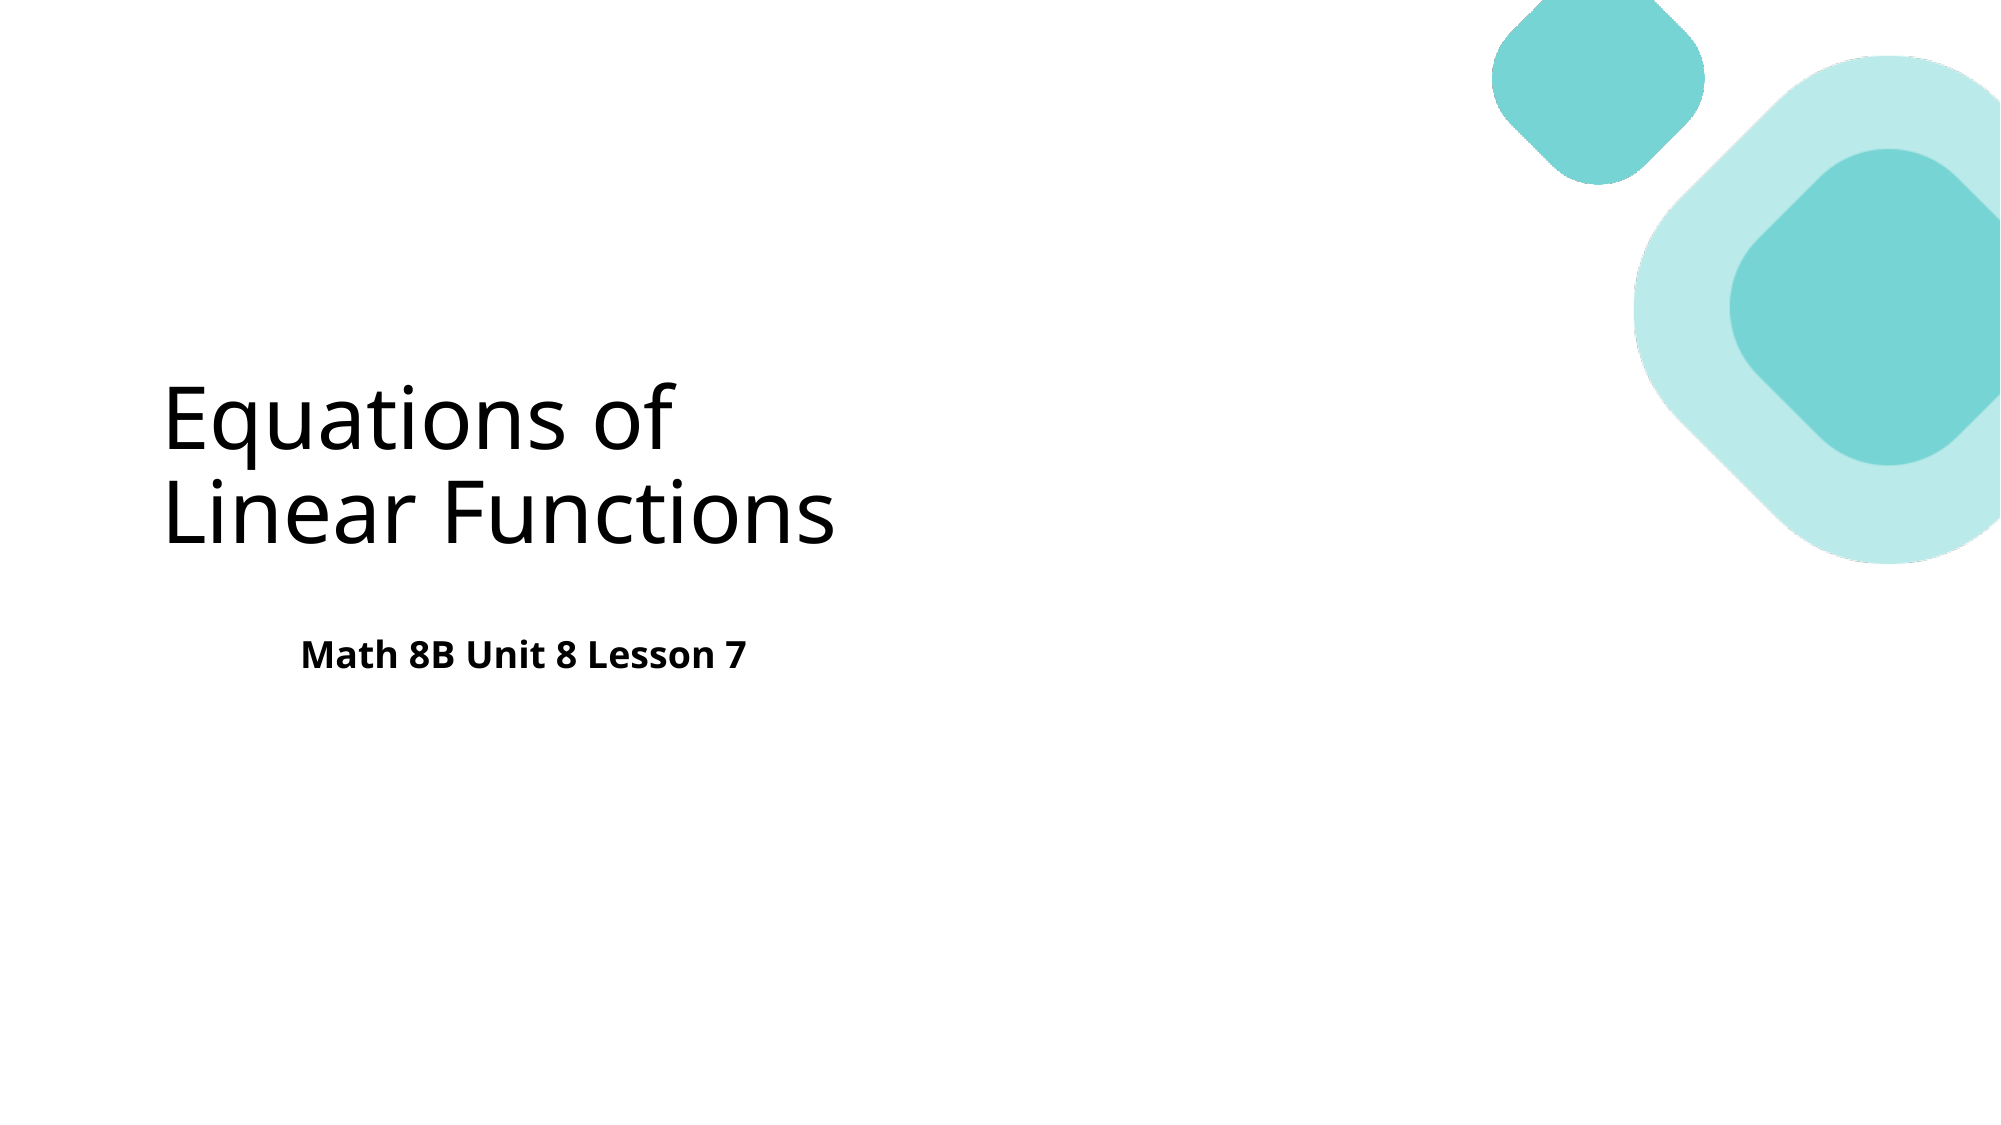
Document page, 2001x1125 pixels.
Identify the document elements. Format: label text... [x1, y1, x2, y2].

list Equations of Linear Functions [146, 366, 952, 570]
picture [1477, 0, 2001, 575]
list Math 8B Unit 8 Lesson 7 [285, 629, 1099, 707]
